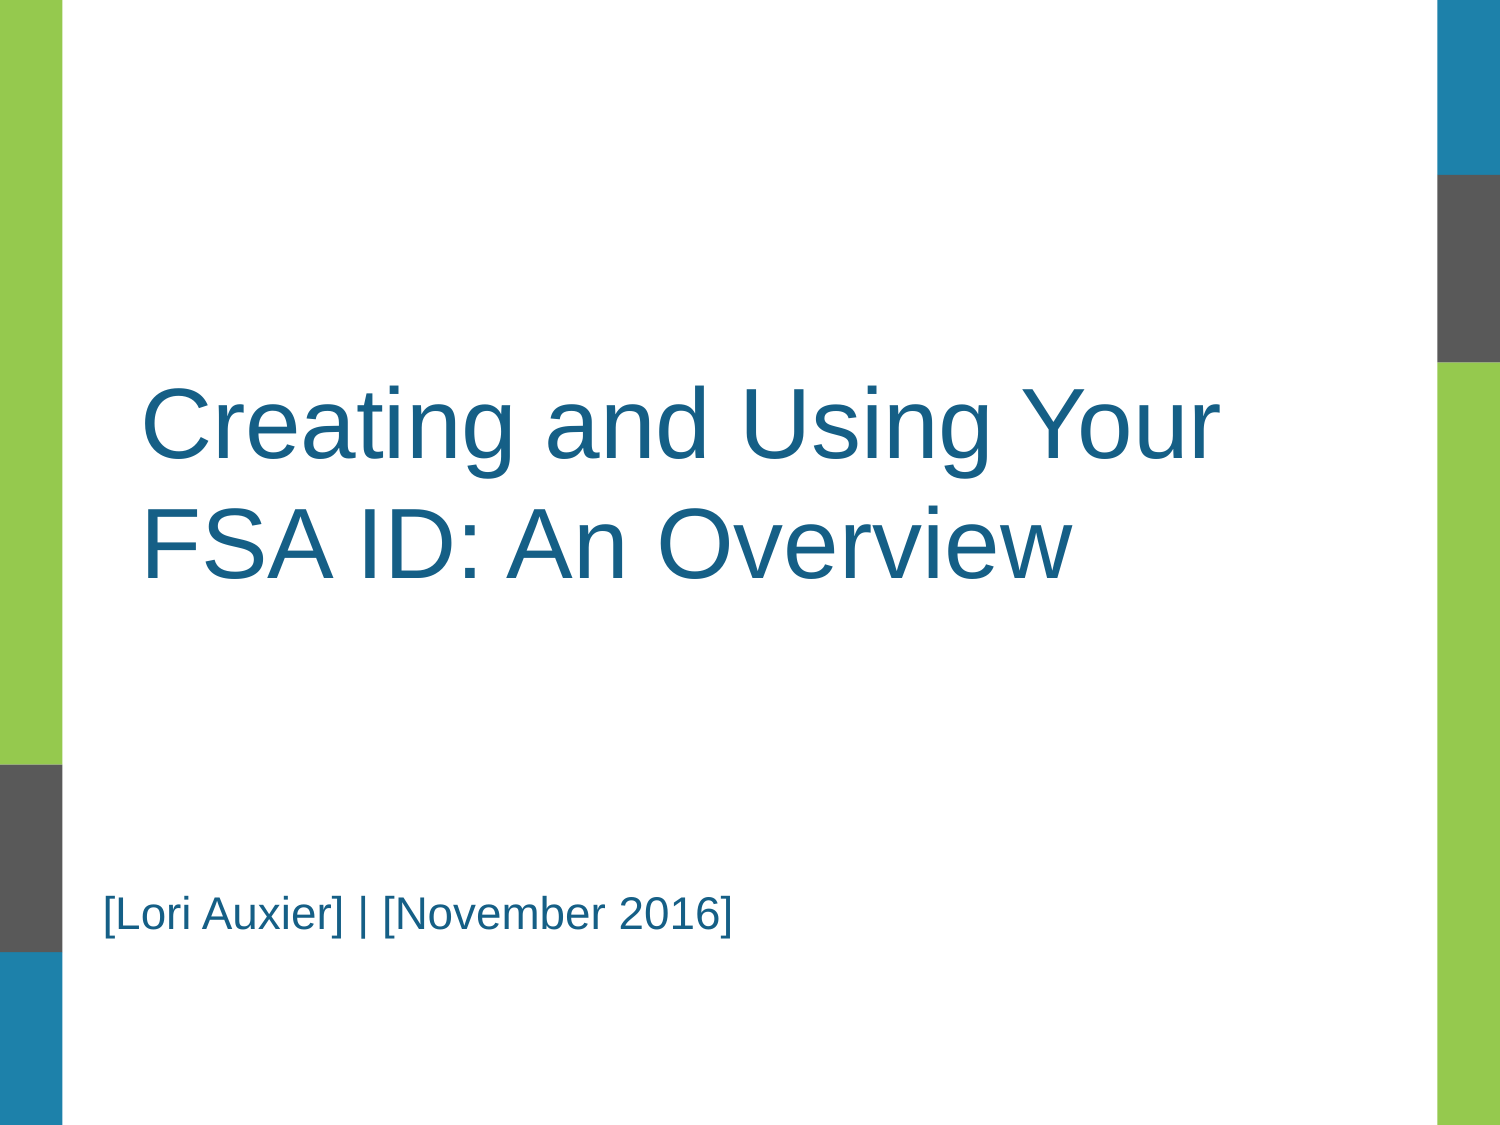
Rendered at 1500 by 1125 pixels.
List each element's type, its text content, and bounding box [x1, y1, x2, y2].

list [Lori Auxier] | [November 2016] [87, 876, 1240, 974]
title Creating and Using Your FSA ID: An Overview [125, 350, 1413, 600]
